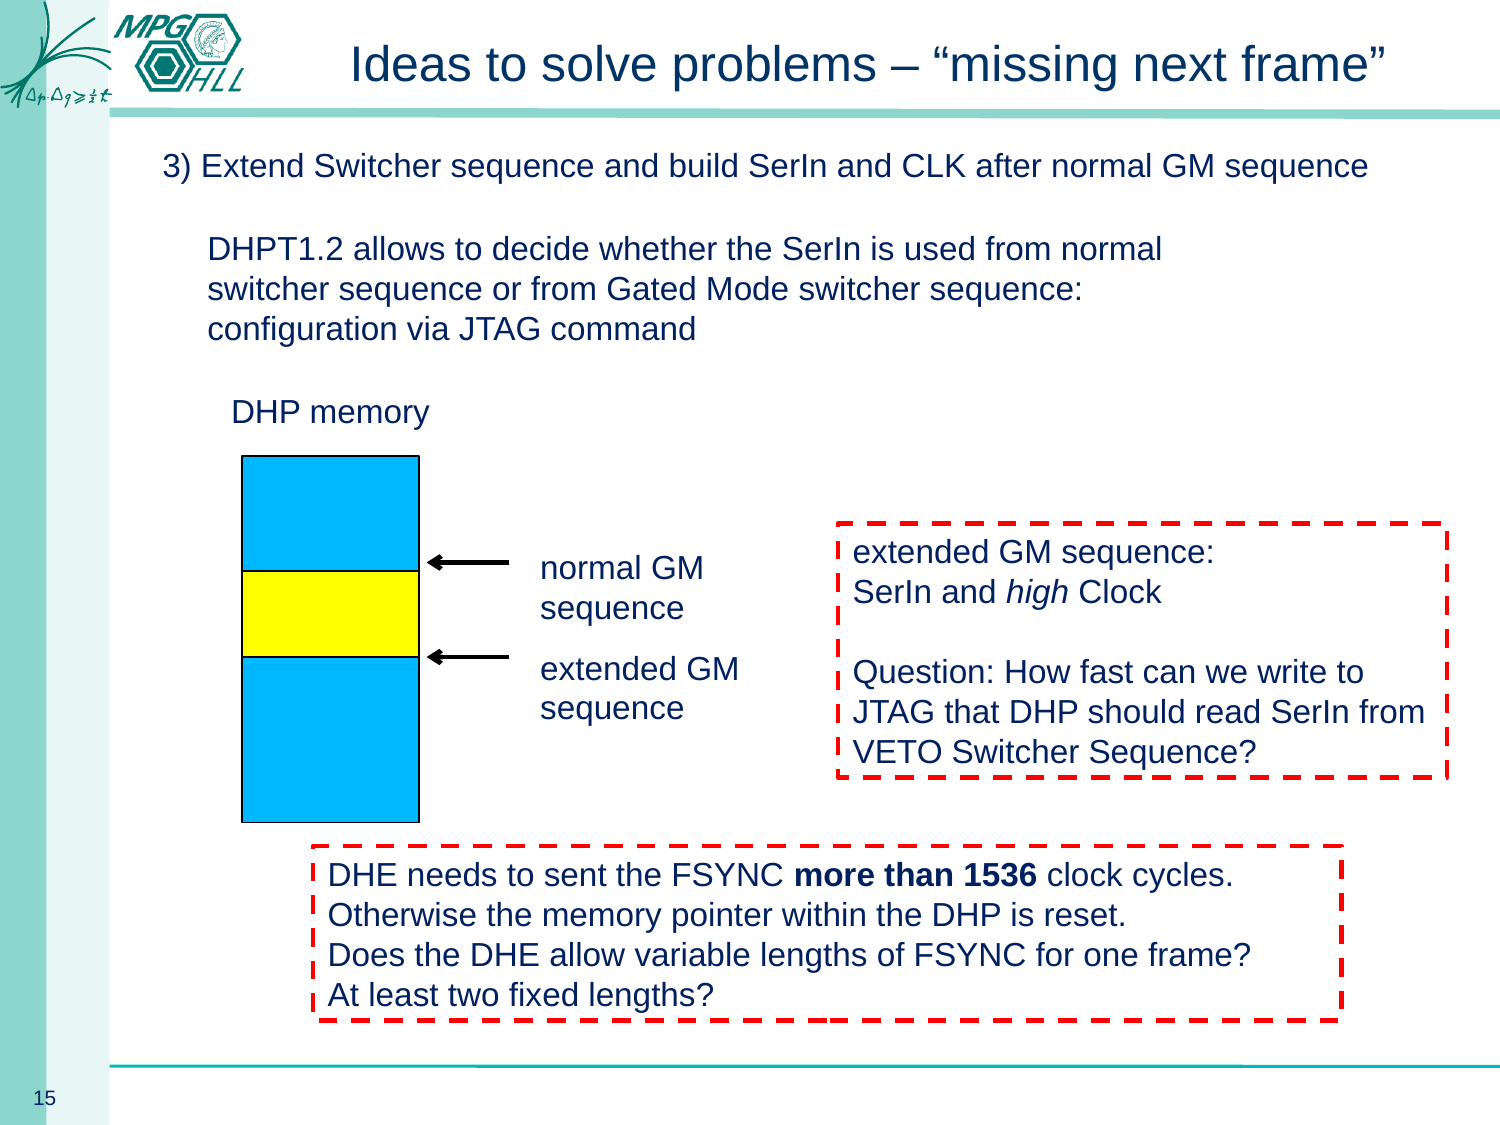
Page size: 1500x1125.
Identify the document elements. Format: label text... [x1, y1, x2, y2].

text_box 3) Extend Switcher sequence and build SerIn and CLK after normal GM sequence [147, 137, 1447, 192]
title Ideas to solve problems – “missing next frame” [265, 19, 1471, 99]
text_box extended GM sequence: SerIn and high Clock Question: How fast can we write to JTAG that DHP should read SerIn from VETO Switcher Sequence? [837, 523, 1447, 778]
text_box DHP memory [216, 391, 445, 438]
text_box [242, 657, 420, 823]
picture [108, 8, 265, 101]
text_box [242, 571, 420, 657]
text_box DHPT1.2 allows to decide whether the SerIn is used from normal switcher sequence or from Gated Mode switcher sequence: configuration via JTAG command [192, 219, 1286, 355]
text_box extended GM sequence [525, 639, 774, 734]
text_box [242, 456, 420, 571]
text_box normal GM sequence [525, 538, 727, 634]
text_box DHE needs to sent the FSYNC more than 1536 clock cycles. Otherwise the memory pointer within the DHP is reset. Does the DHE allow variable lengths of FSYNC for one frame? At least two fixed lengths? [312, 845, 1342, 1021]
